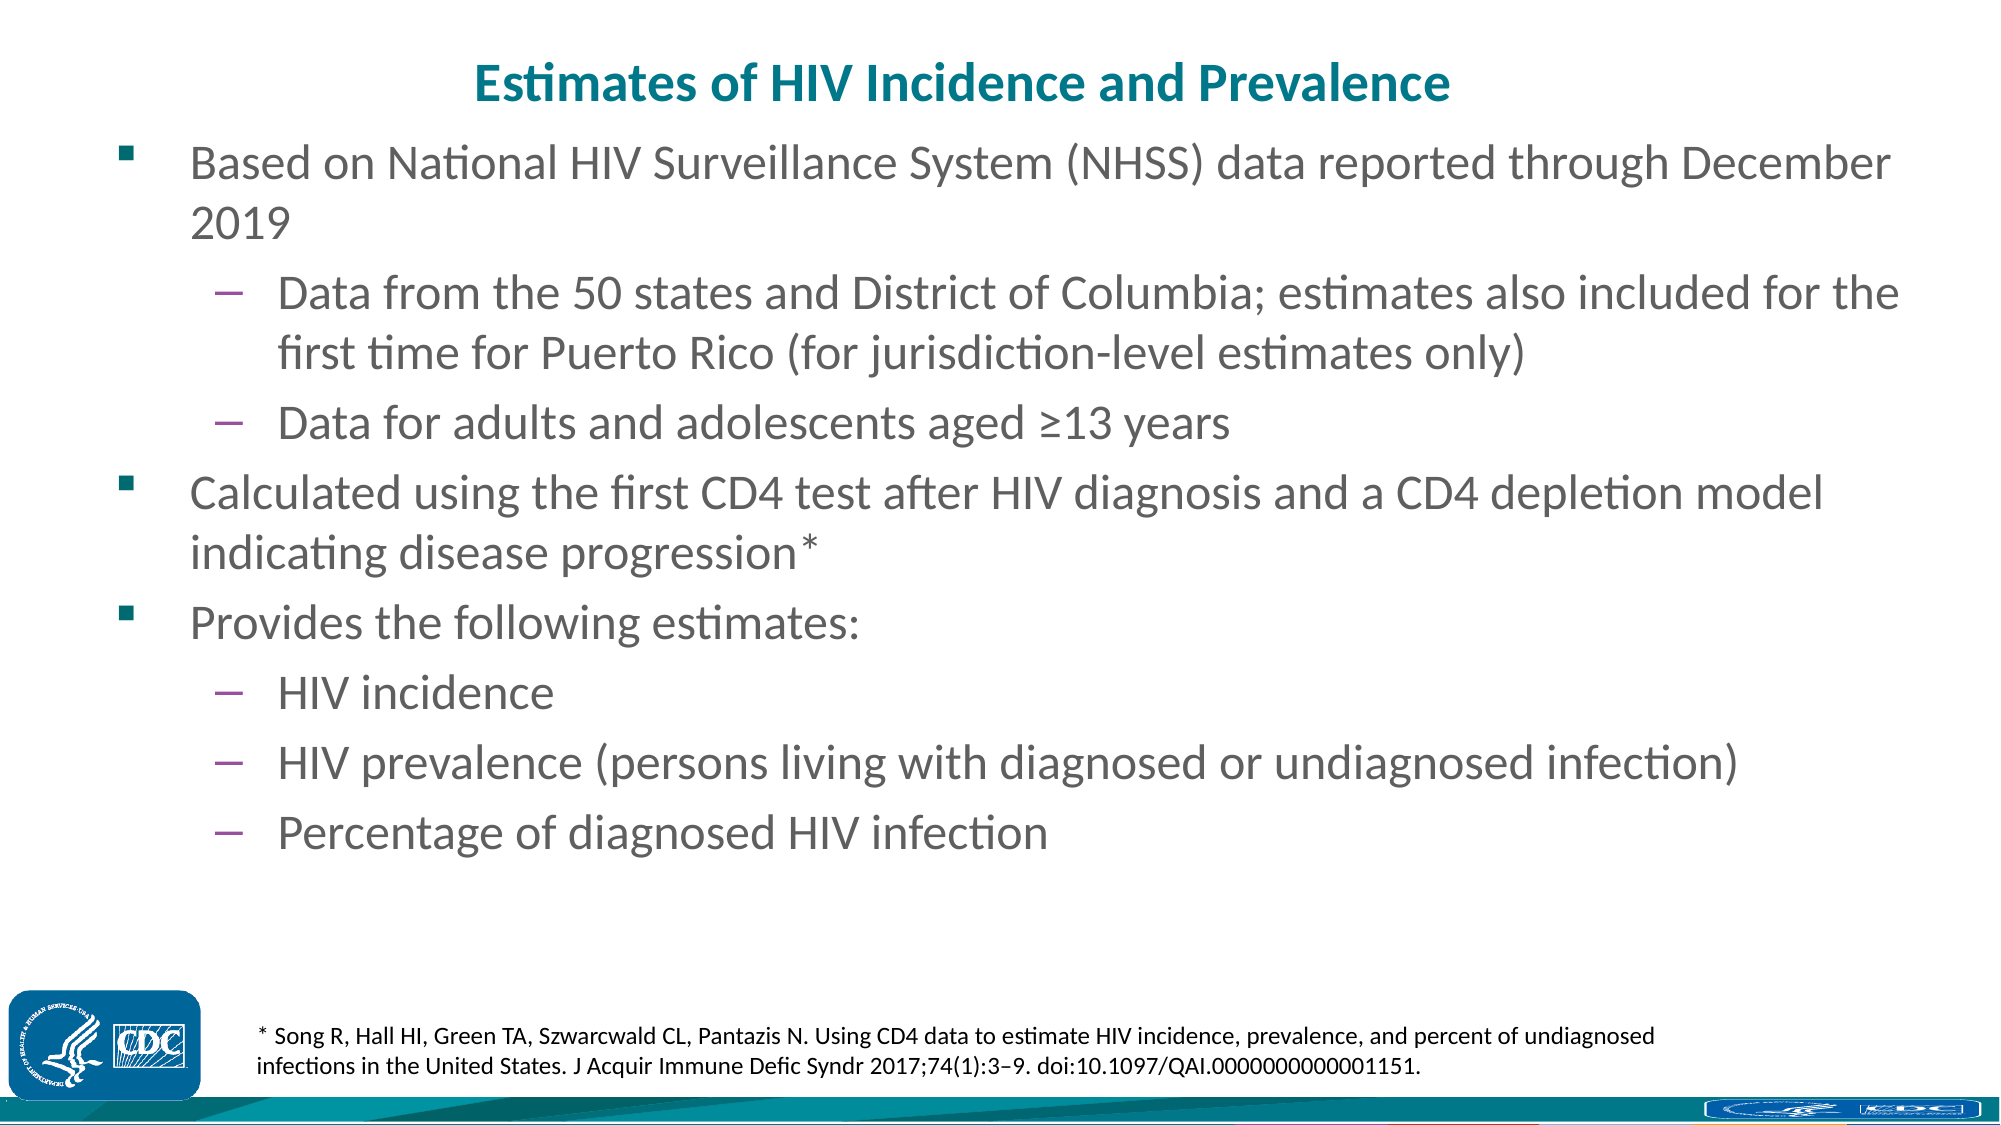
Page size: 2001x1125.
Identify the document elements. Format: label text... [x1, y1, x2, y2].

title Estimates of HIV Incidence and Prevalence [99, 20, 1900, 121]
list Based on National HIV Surveillance System (NHSS) data reported through December 2019 Data from the 50 states and District of Columbia; estimates also included for the first time for Puerto Rico (for jurisdiction-level estimates only) Data for adults and adolescents aged ≥13 years Calculated using the first CD4 test after HIV diagnosis and a CD4 depletion model indicating disease progression* Provides the following estimates: HIV incidence HIV prevalence (persons living with diagnosed or undiagnosed infection) Percentage of diagnosed HIV infection [99, 121, 1939, 905]
picture [6, 988, 202, 1102]
text_box * Song R, Hall HI, Green TA, Szwarcwald CL, Pantazis N. Using CD4 data to estimate HIV incidence, prevalence, and percent of undiagnosed infections in the United States. J Acquir Immune Defic Syndr 2017;74(1):3–9. doi:10.1097/QAI.0000000000001151. [241, 1012, 1758, 1087]
